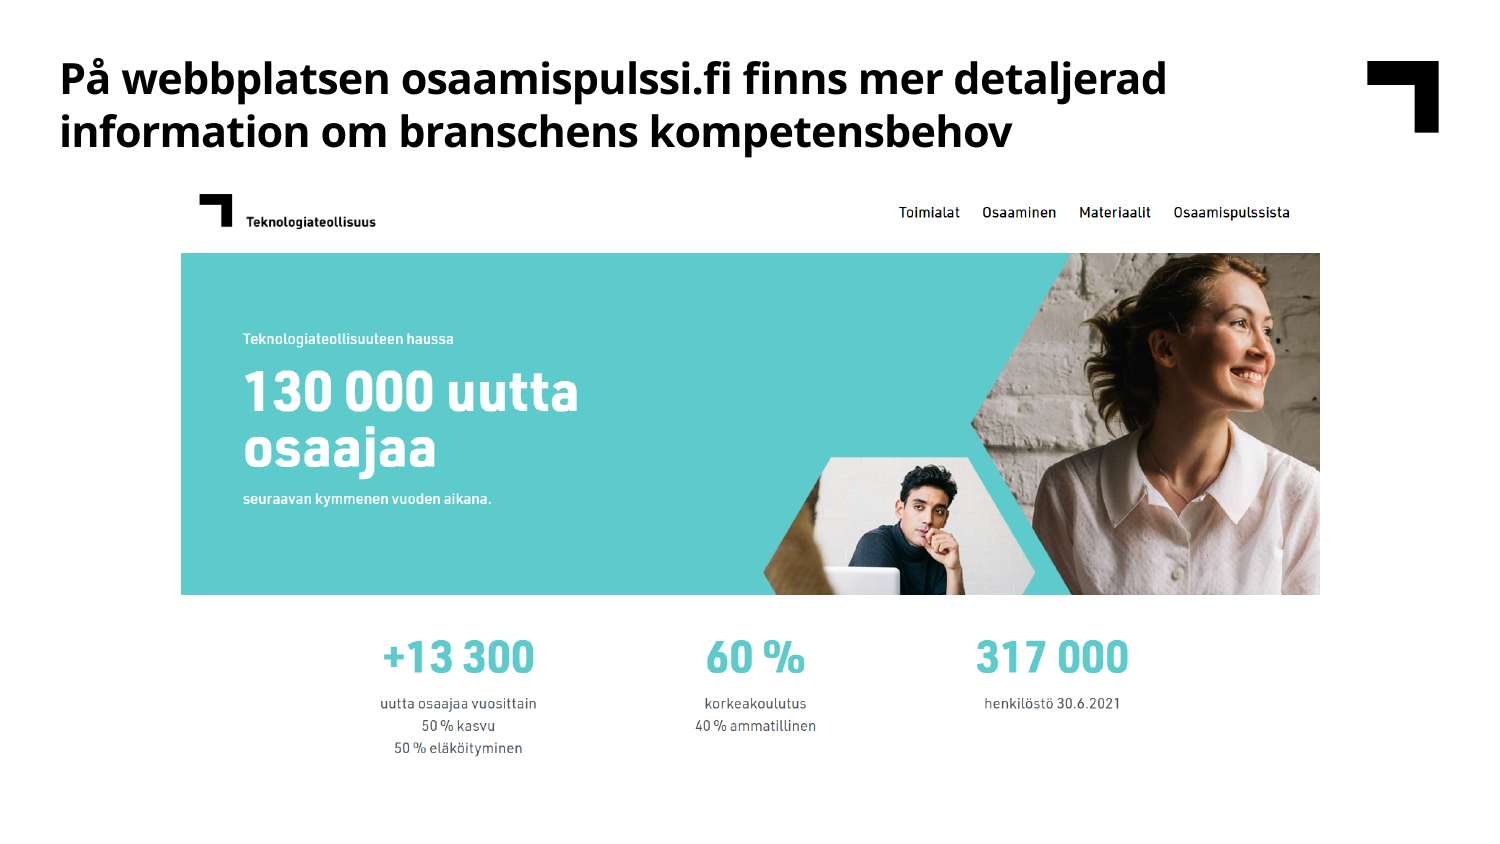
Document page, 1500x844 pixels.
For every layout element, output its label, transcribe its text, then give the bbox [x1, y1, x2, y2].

list På webbplatsen osaamispulssi.fi finns mer detaljerad information om branschens kompetensbehov [41, 46, 1344, 168]
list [181, 180, 1321, 763]
